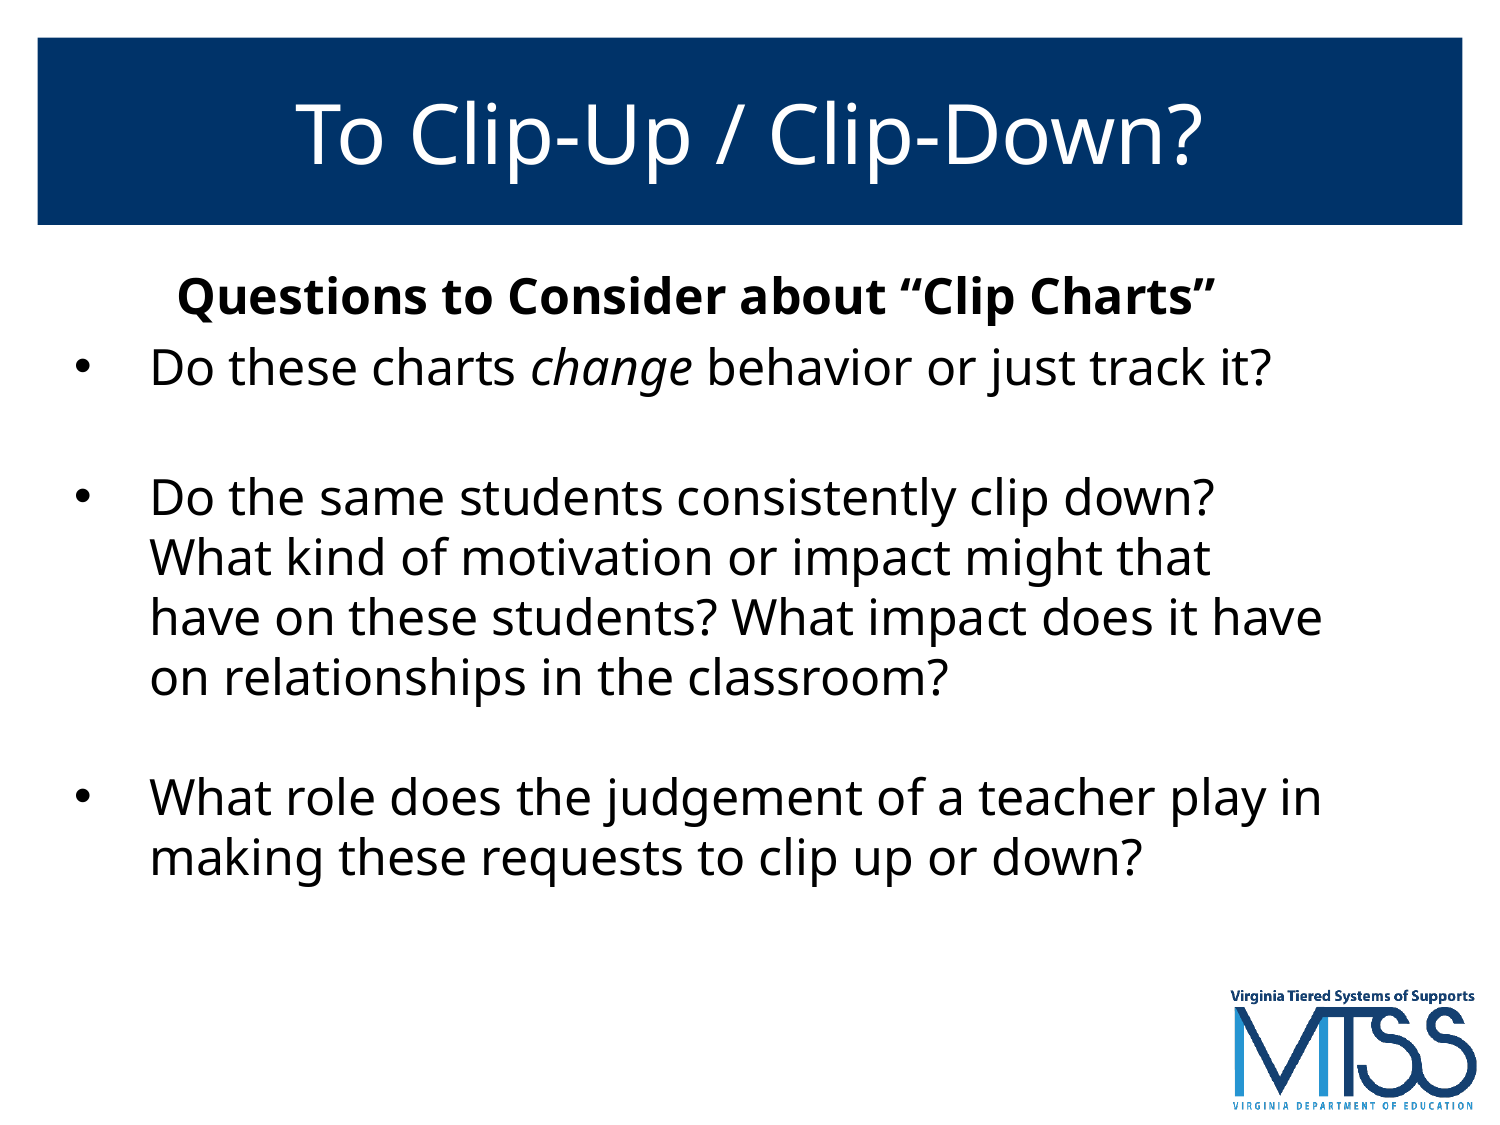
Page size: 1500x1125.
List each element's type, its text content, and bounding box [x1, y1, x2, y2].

picture [1224, 985, 1481, 1115]
title To Clip-Up / Clip-Down? [37, 37, 1463, 225]
text_box Questions to Consider about “Clip Charts” Do these charts change behavior or just track it? Do the same students consistently clip down? What kind of motivation or impact might that have on these students? What impact does it have on relationships in the classroom? What role does the judgement of a teacher play in making these requests to clip up or down? [42, 240, 1350, 884]
